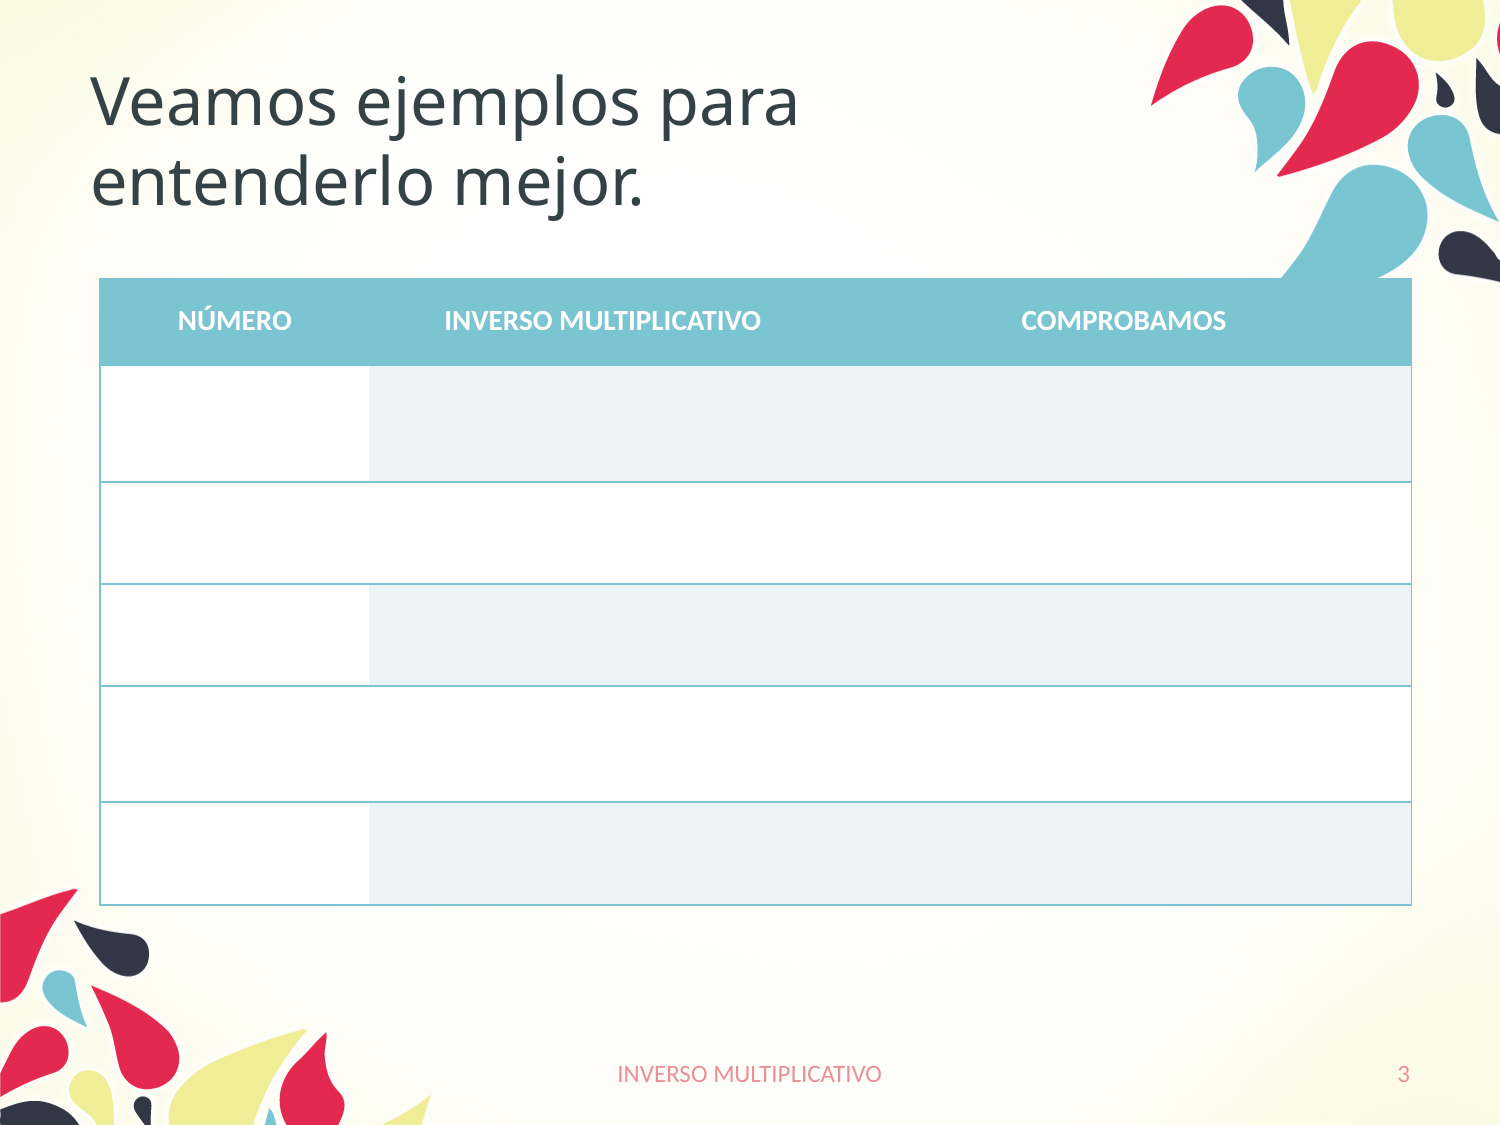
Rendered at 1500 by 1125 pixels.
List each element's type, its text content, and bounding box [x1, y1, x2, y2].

picture [0, 0, 1500, 1125]
footer INVERSO MULTIPLICATIVO [512, 1042, 988, 1103]
slide_number 3 [1074, 1042, 1425, 1103]
title Veamos ejemplos para entenderlo mejor. [75, 45, 1140, 233]
